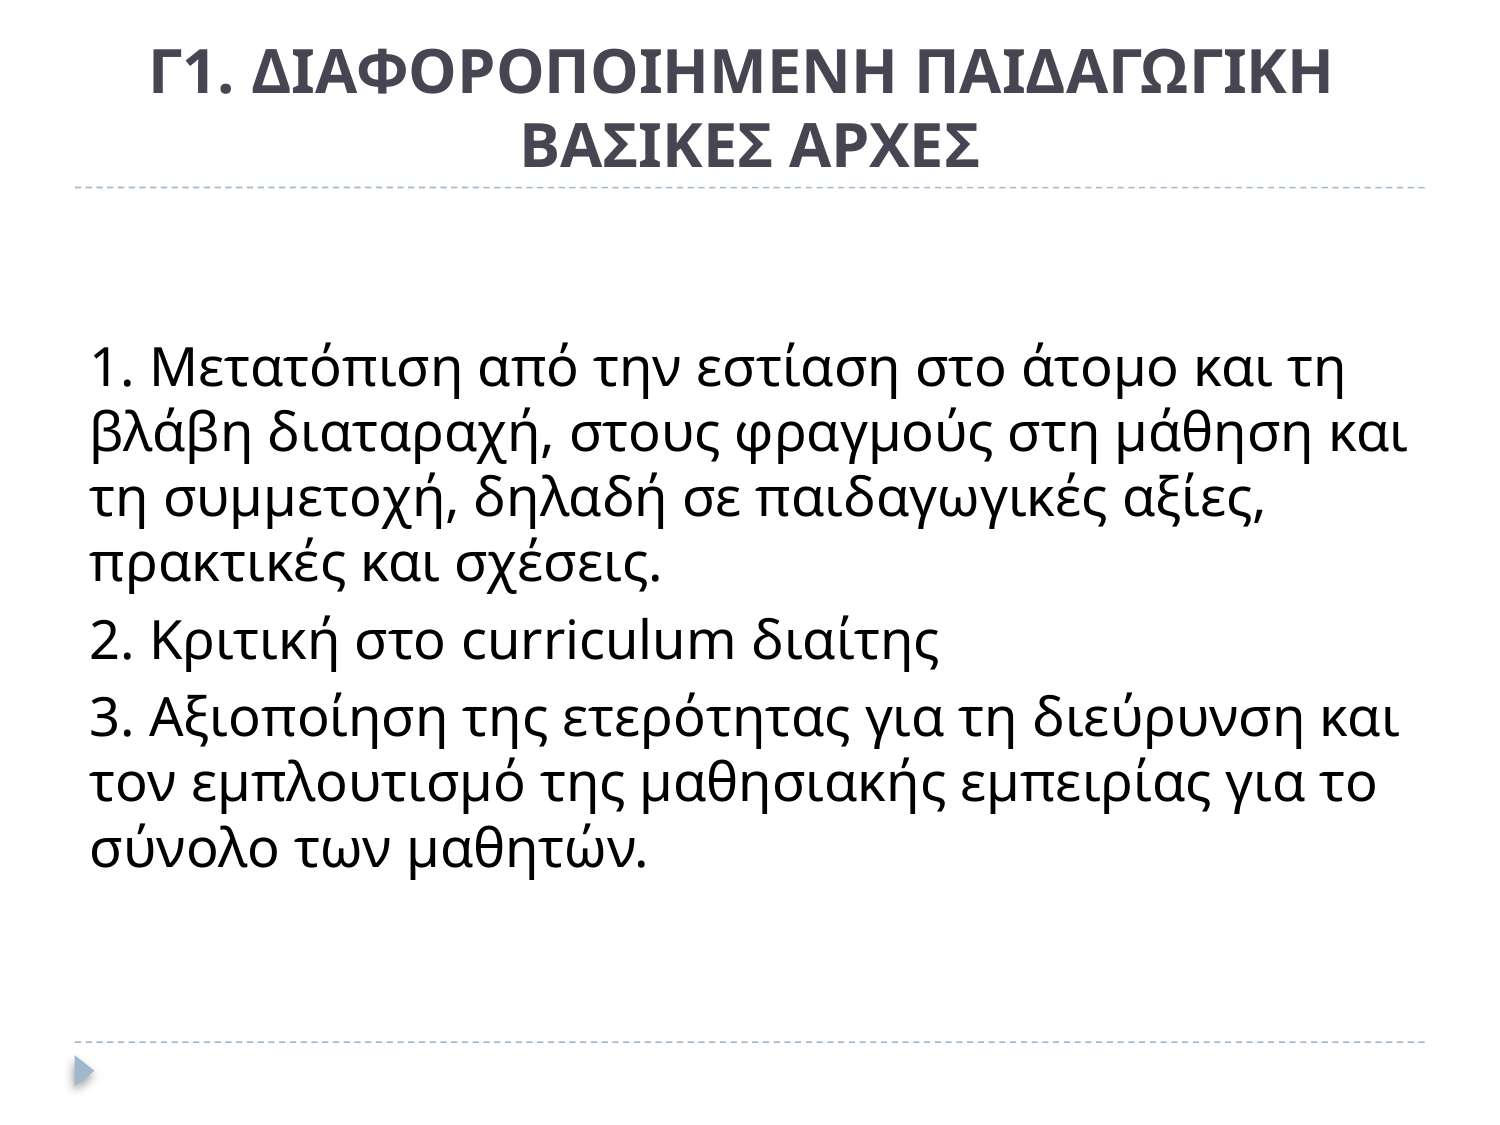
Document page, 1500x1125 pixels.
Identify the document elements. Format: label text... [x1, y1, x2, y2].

title Γ1. ΔΙΑΦΟΡΟΠΟΙΗΜΕΝΗ ΠΑΙΔΑΓΩΓΙΚΗ ΒΑΣΙΚΕΣ ΑΡΧΕΣ [75, 24, 1425, 188]
list 1. Μετατόπιση από την εστίαση στο άτομο και τη βλάβη διαταραχή, στους φραγμούς στη μάθηση και τη συμμετοχή, δηλαδή σε παιδαγωγικές αξίες, πρακτικές και σχέσεις. 2. Κριτική στο curriculum διαίτης 3. Αξιοποίηση της ετερότητας για τη διεύρυνση και τον εμπλουτισμό της μαθησιακής εμπειρίας για το σύνολο των μαθητών. [75, 200, 1425, 1010]
